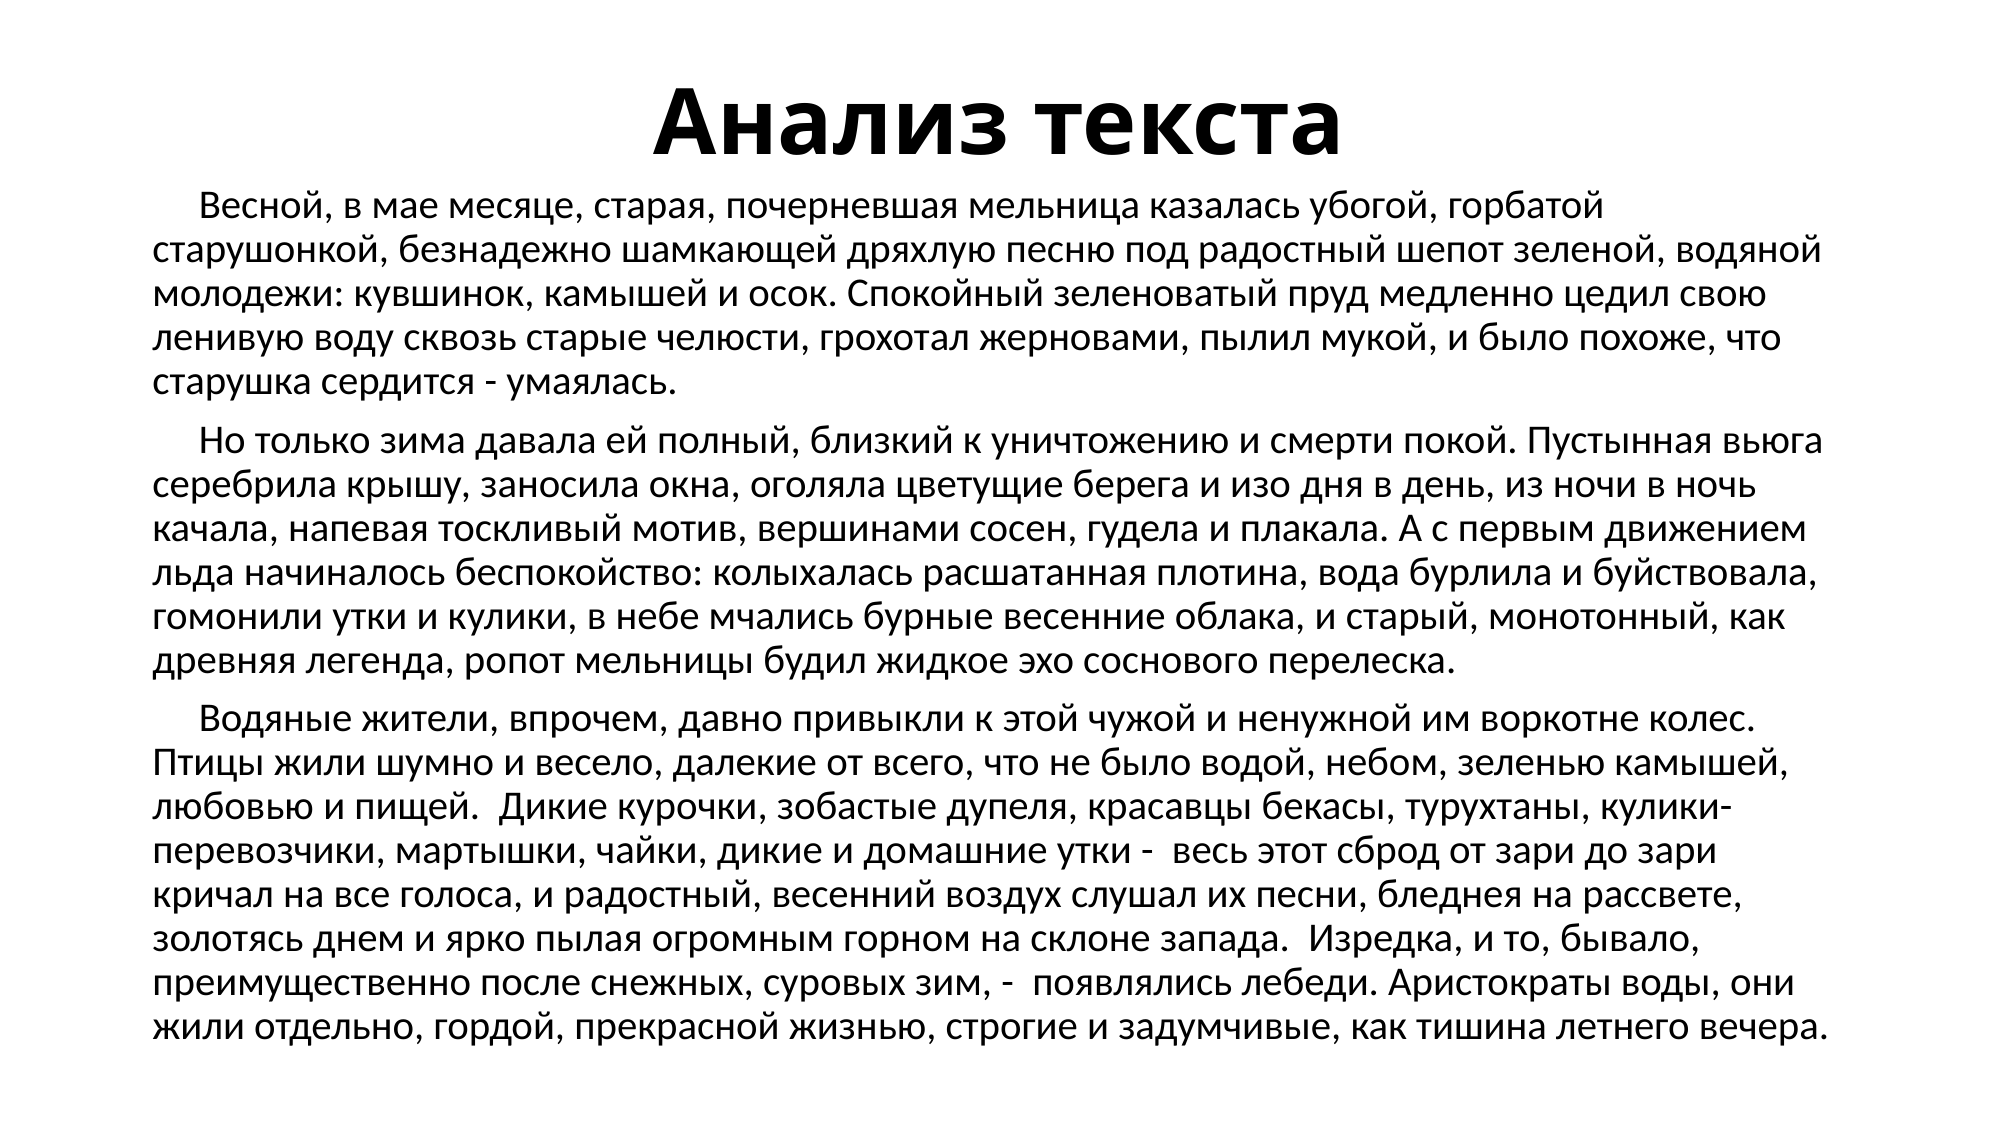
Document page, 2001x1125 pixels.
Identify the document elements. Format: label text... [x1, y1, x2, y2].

title Анализ текста [137, 59, 1863, 175]
list Весной, в мае месяце, старая, почерневшая мельница казалась убогой, горбатой старушонкой, безнадежно шамкающей дряхлую песню под радостный шепот зеленой, водяной молодежи: кувшинок, камышей и осок. Спокойный зеленоватый пруд медленно цедил свою ленивую воду сквозь старые челюсти, грохотал жерновами, пылил мукой, и было похоже, что старушка сердится - умаялась. Но только зима давала ей полный, близкий к уничтожению и смерти покой. Пустынная вьюга серебрила крышу, заносила окна, оголяла цветущие берега и изо дня в день, из ночи в ночь качала, напевая тоскливый мотив, вершинами сосен, гудела и плакала. А с первым движением льда начиналось беспокойство: колыхалась расшатанная плотина, вода бурлила и буйствовала, гомонили утки и кулики, в небе мчались бурные весенние облака, и старый, монотонный, как древняя легенда, ропот мельницы будил жидкое эхо соснового перелеска. Водяные жители, впрочем, давно привыкли к этой чужой и ненужной им воркотне колес. Птицы жили шумно и весело, далекие от всего, что не было водой, небом, зеленью камышей, любовью и пищей. Дикие курочки, зобастые дупеля, красавцы бекасы, турухтаны, кулики-перевозчики, мартышки, чайки, дикие и домашние утки - весь этот сброд от зари до зари кричал на все голоса, и радостный, весенний воздух слушал их песни, бледнея на рассвете, золотясь днем и ярко пылая огромным горном на склоне запада. Изредка, и то, бывало, преимущественно после снежных, суровых зим, - появлялись лебеди. Аристократы воды, они жили отдельно, гордой, прекрасной жизнью, строгие и задумчивые, как тишина летнего вечера. [137, 175, 1863, 1071]
